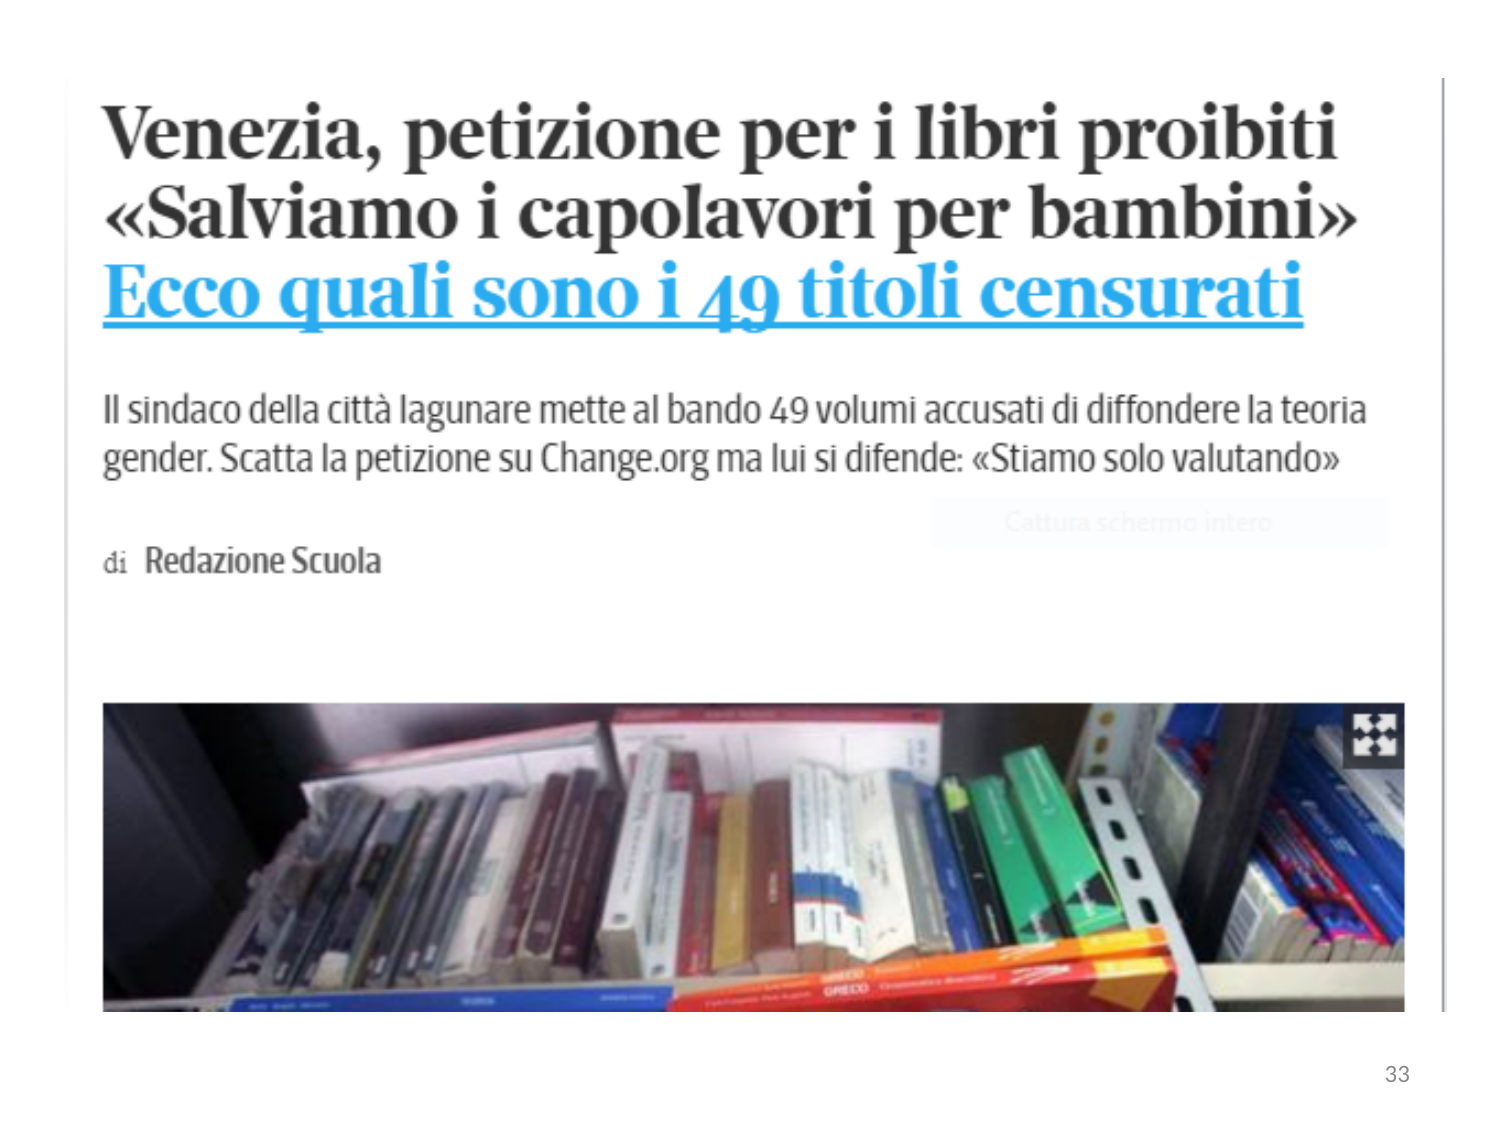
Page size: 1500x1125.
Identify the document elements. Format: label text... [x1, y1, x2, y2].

slide_number 33 [1074, 1042, 1425, 1103]
picture [64, 77, 1448, 1012]
